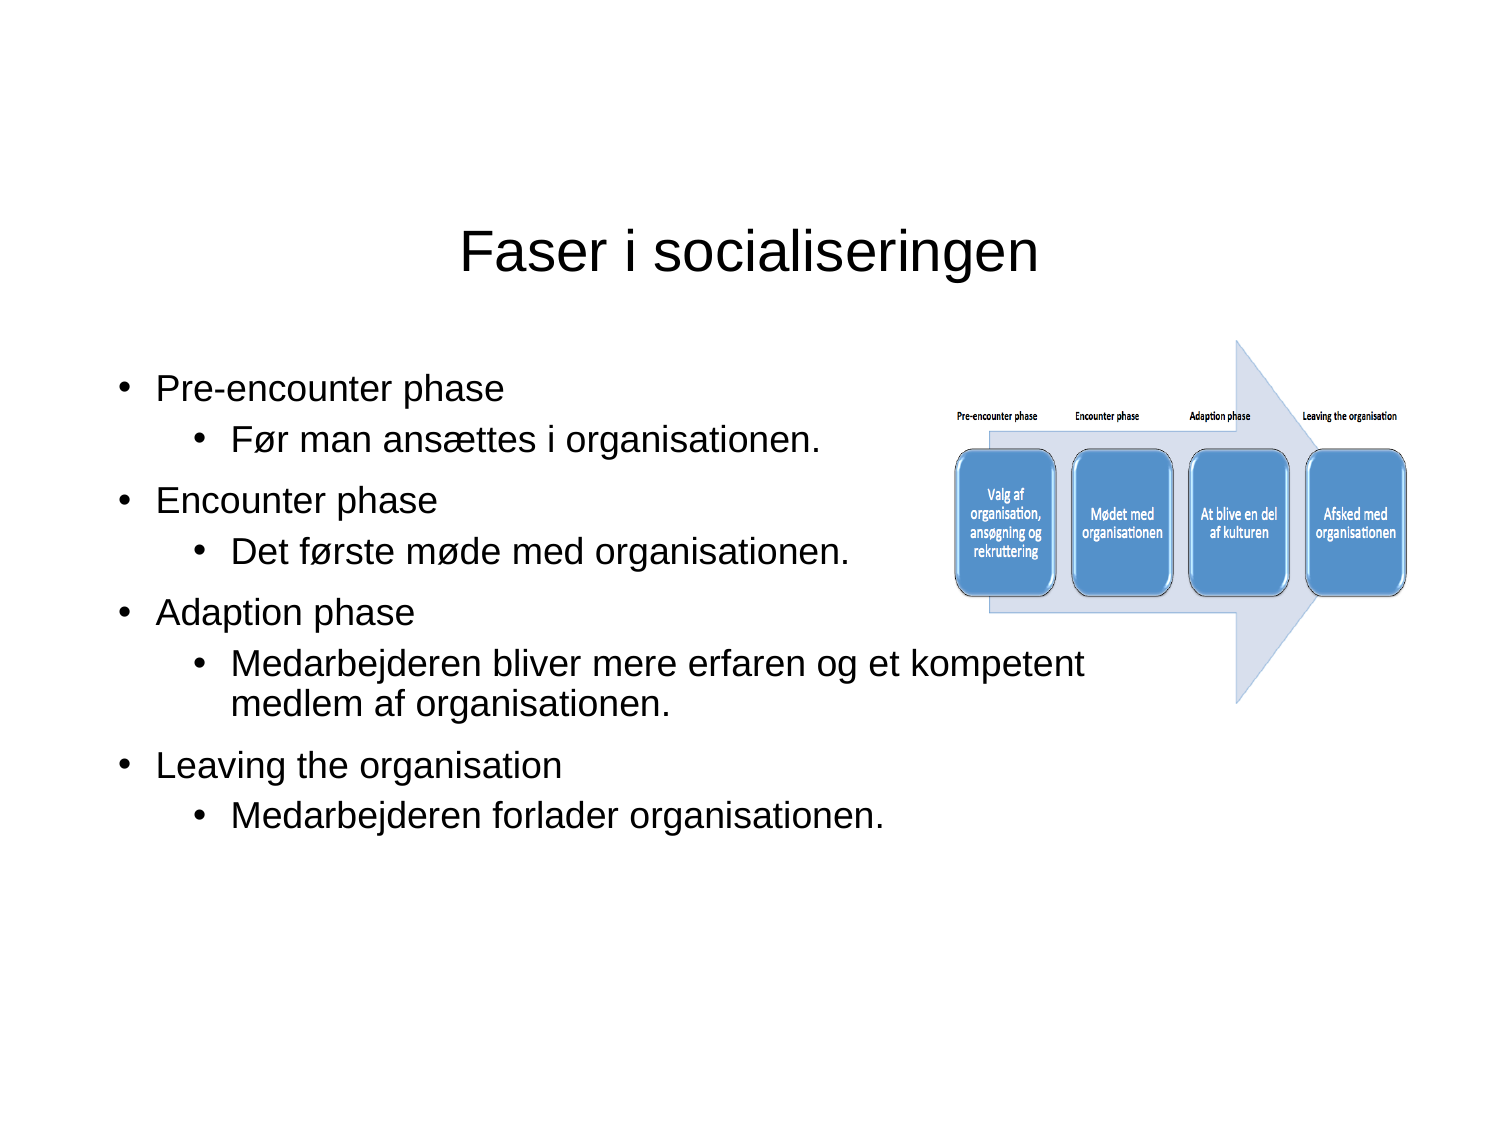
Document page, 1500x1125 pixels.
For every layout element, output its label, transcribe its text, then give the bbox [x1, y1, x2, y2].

list Pre-encounter phase Før man ansættes i organisationen. Encounter phase Det første møde med organisationen. Adaption phase Medarbejderen bliver mere erfaren og et kompetent medlem af organisationen. Leaving the organisation Medarbejderen forlader organisationen. [103, 361, 1197, 1076]
picture [953, 340, 1411, 709]
title Faser i socialiseringen [103, 143, 1397, 361]
